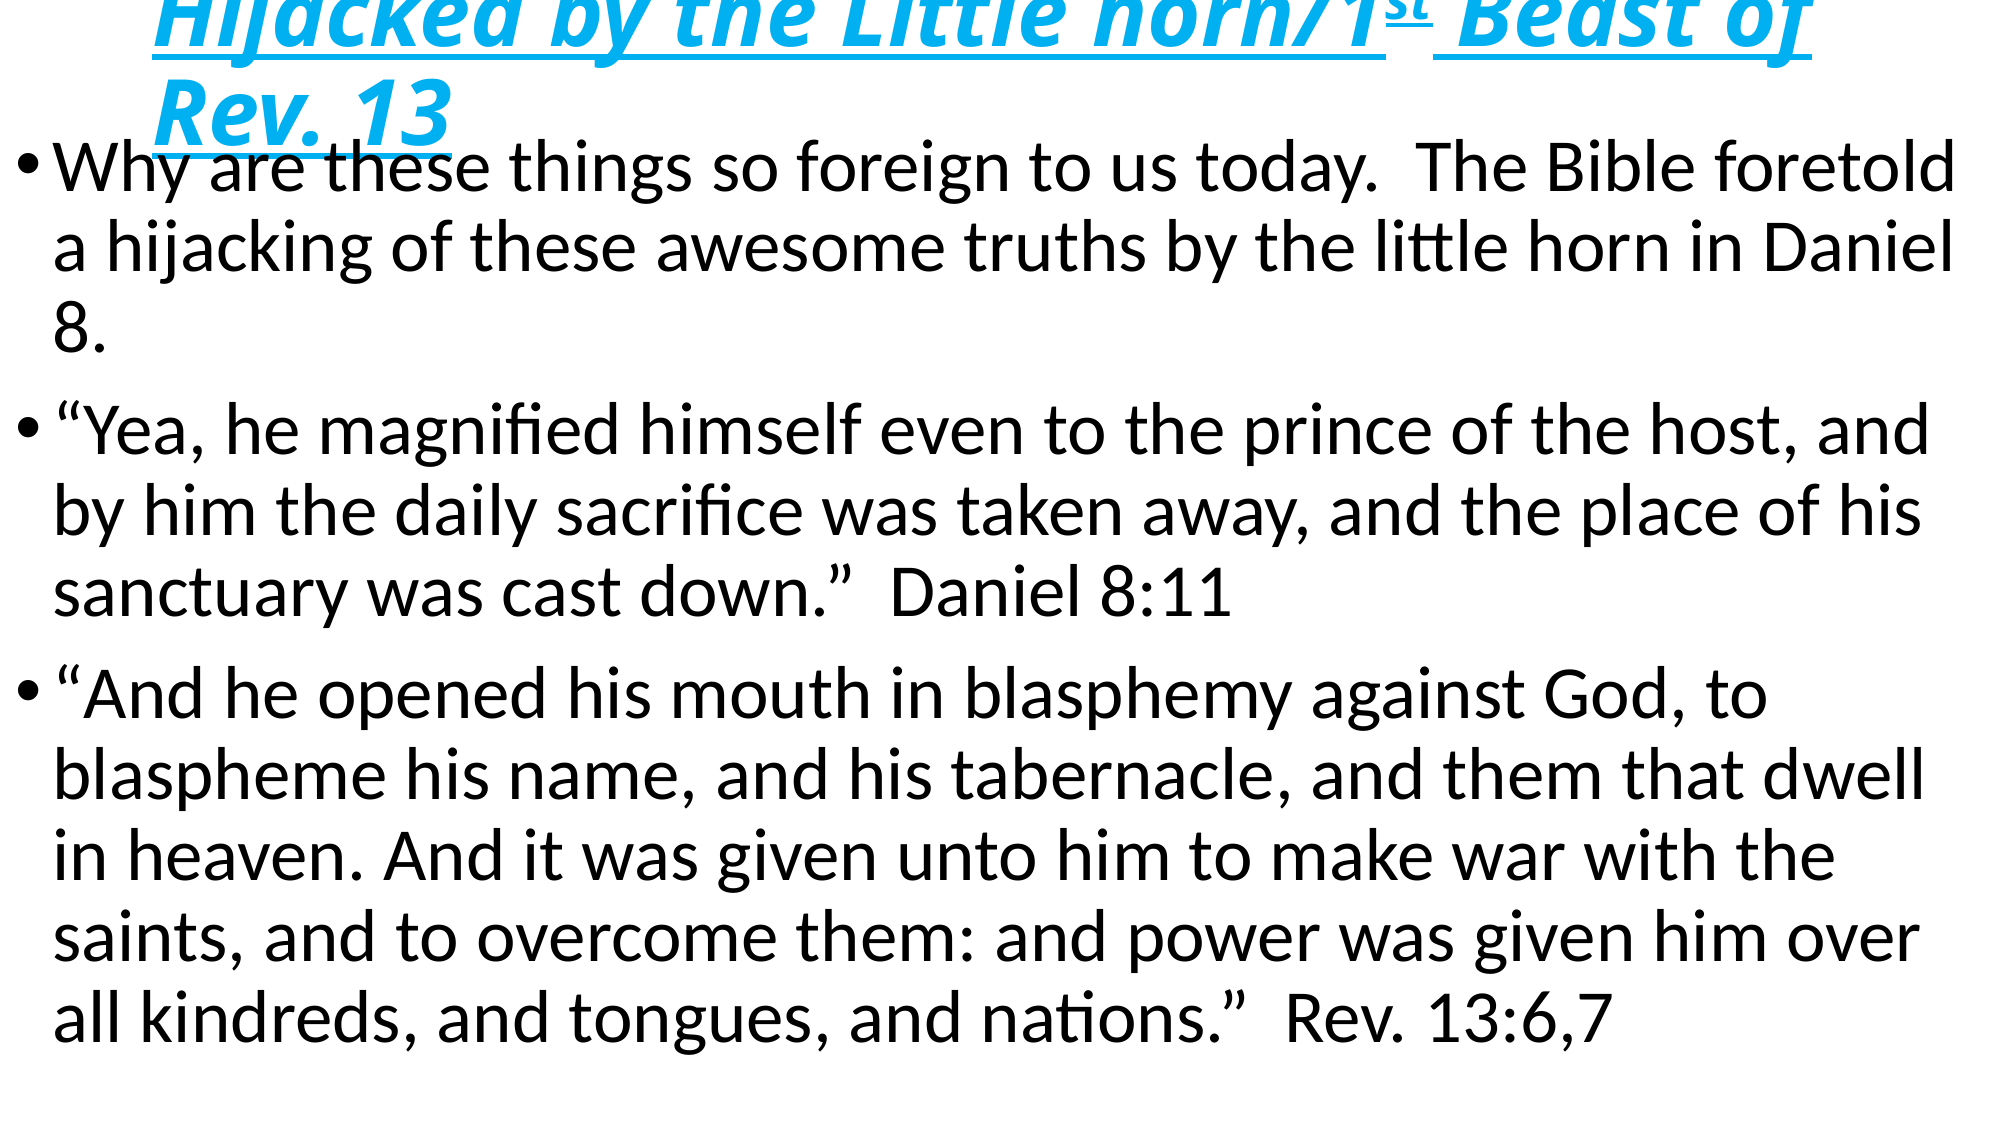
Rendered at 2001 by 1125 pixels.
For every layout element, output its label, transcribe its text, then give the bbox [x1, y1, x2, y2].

title Hijacked by the Little horn/1st Beast of Rev. 13 [137, 0, 1863, 118]
list Why are these things so foreign to us today. The Bible foretold a hijacking of these awesome truths by the little horn in Daniel 8. “Yea, he magnified himself even to the prince of the host, and by him the daily sacrifice was taken away, and the place of his sanctuary was cast down.” Daniel 8:11 “And he opened his mouth in blasphemy against God, to blaspheme his name, and his tabernacle, and them that dwell in heaven. And it was given unto him to make war with the saints, and to overcome them: and power was given him over all kindreds, and tongues, and nations.” Rev. 13:6,7 [0, 118, 2000, 1125]
